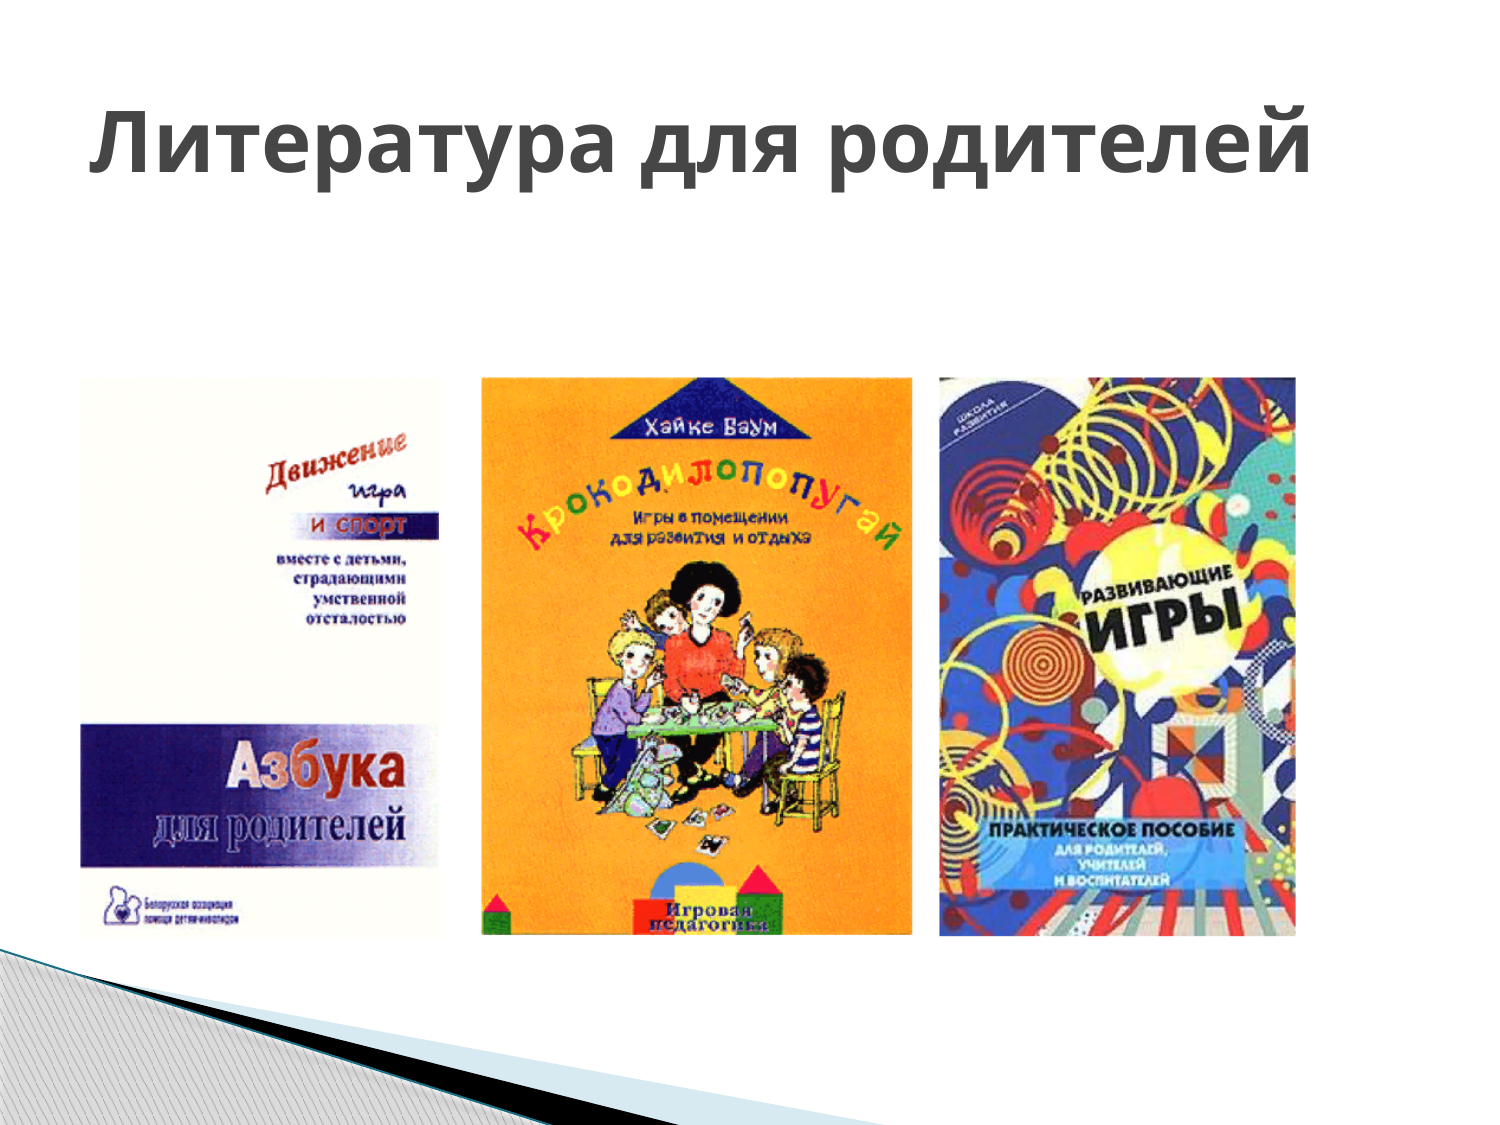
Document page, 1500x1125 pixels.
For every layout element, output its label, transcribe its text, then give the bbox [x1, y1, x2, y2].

title Литература для родителей [75, 45, 1425, 233]
picture [58, 361, 1318, 954]
